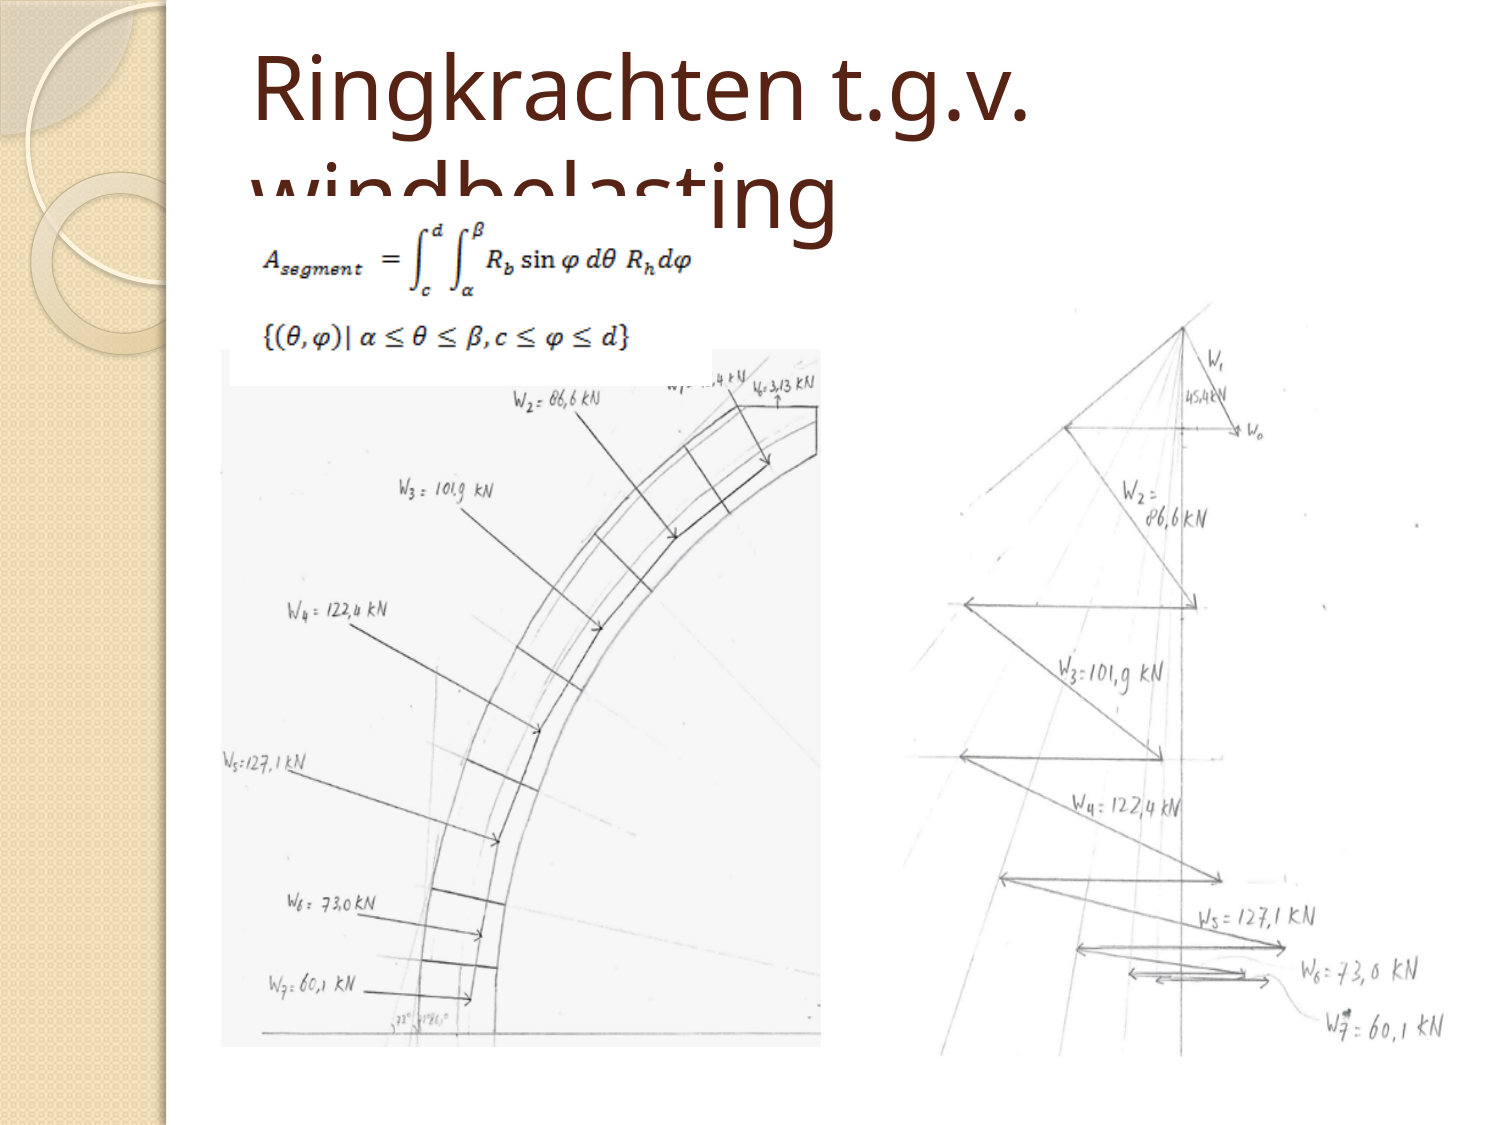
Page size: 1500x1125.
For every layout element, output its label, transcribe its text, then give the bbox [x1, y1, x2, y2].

picture [903, 290, 1459, 1083]
title Ringkrachten t.g.v. windbelasting [235, 45, 1466, 233]
picture [229, 195, 712, 386]
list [218, 349, 822, 1048]
